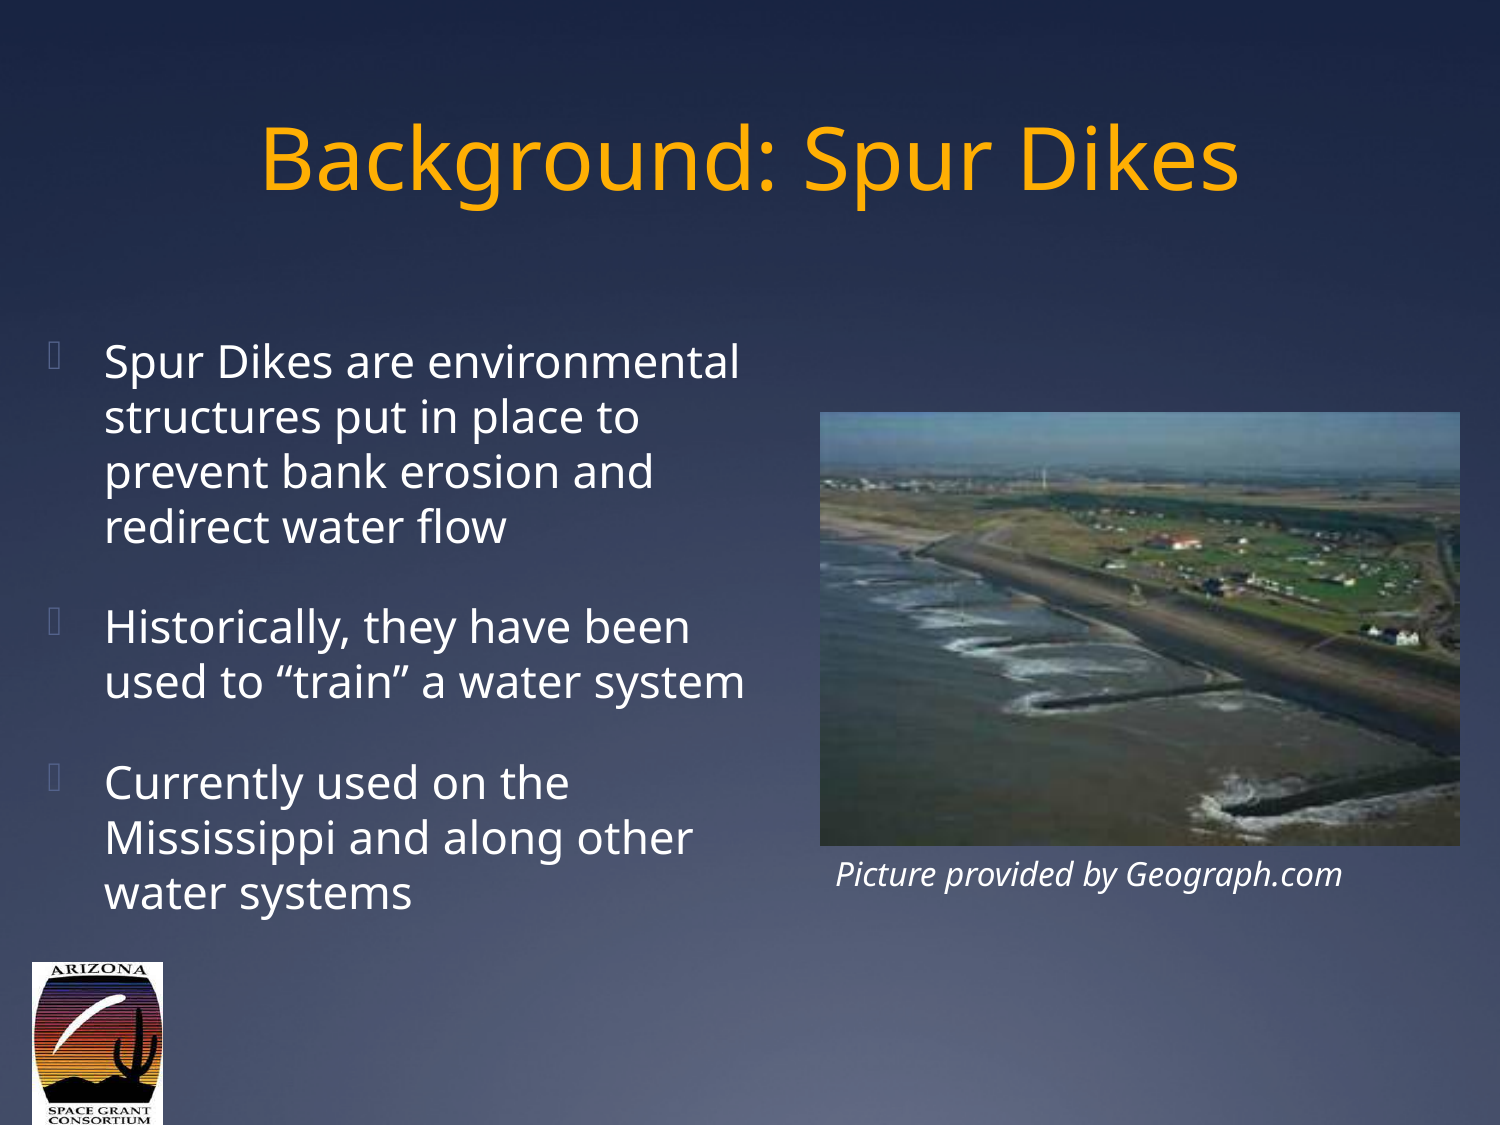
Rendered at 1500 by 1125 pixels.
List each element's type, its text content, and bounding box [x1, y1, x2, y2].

picture [31, 961, 164, 1125]
title Background: Spur Dikes [100, 95, 1400, 225]
list Spur Dikes are environmental structures put in place to prevent bank erosion and redirect water flow Historically, they have been used to “train” a water system Currently used on the Mississippi and along other water systems [32, 324, 821, 1025]
picture [819, 411, 1461, 847]
text_box Picture provided by Geograph.com [820, 860, 1483, 901]
